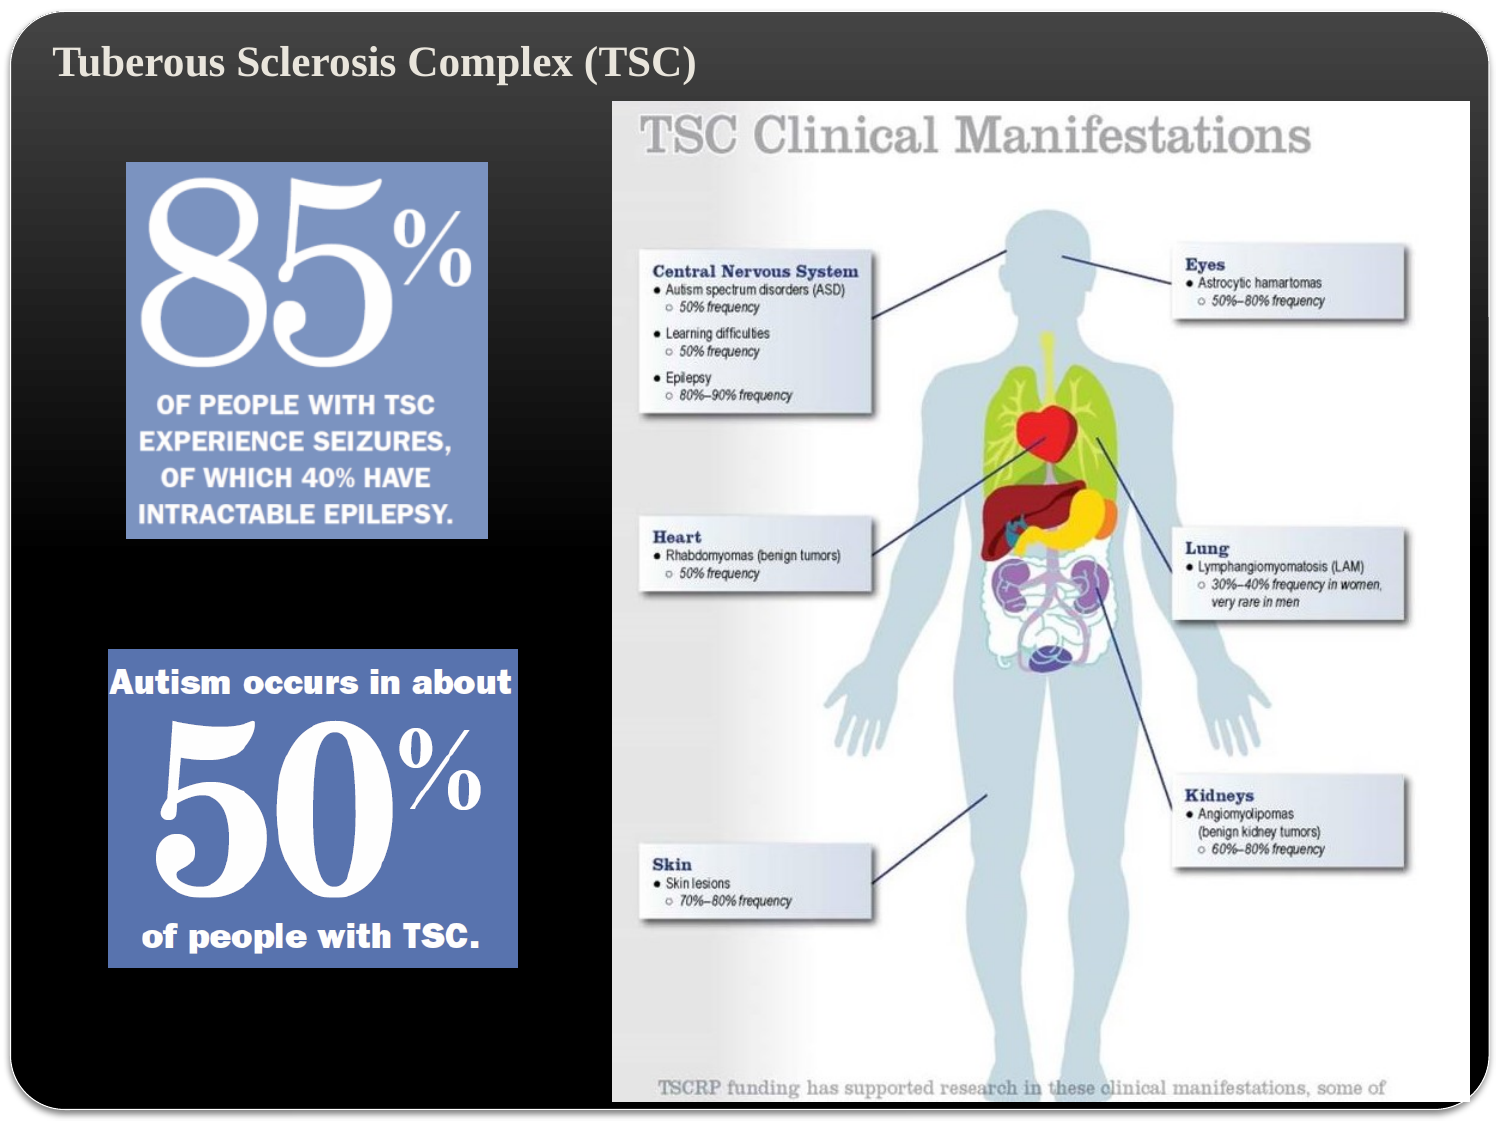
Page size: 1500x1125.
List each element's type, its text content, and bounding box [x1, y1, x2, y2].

list [58, 112, 600, 988]
picture [612, 101, 1470, 1102]
title Tuberous Sclerosis Complex (TSC) [37, 24, 1075, 100]
picture [125, 162, 488, 540]
picture [108, 649, 518, 968]
